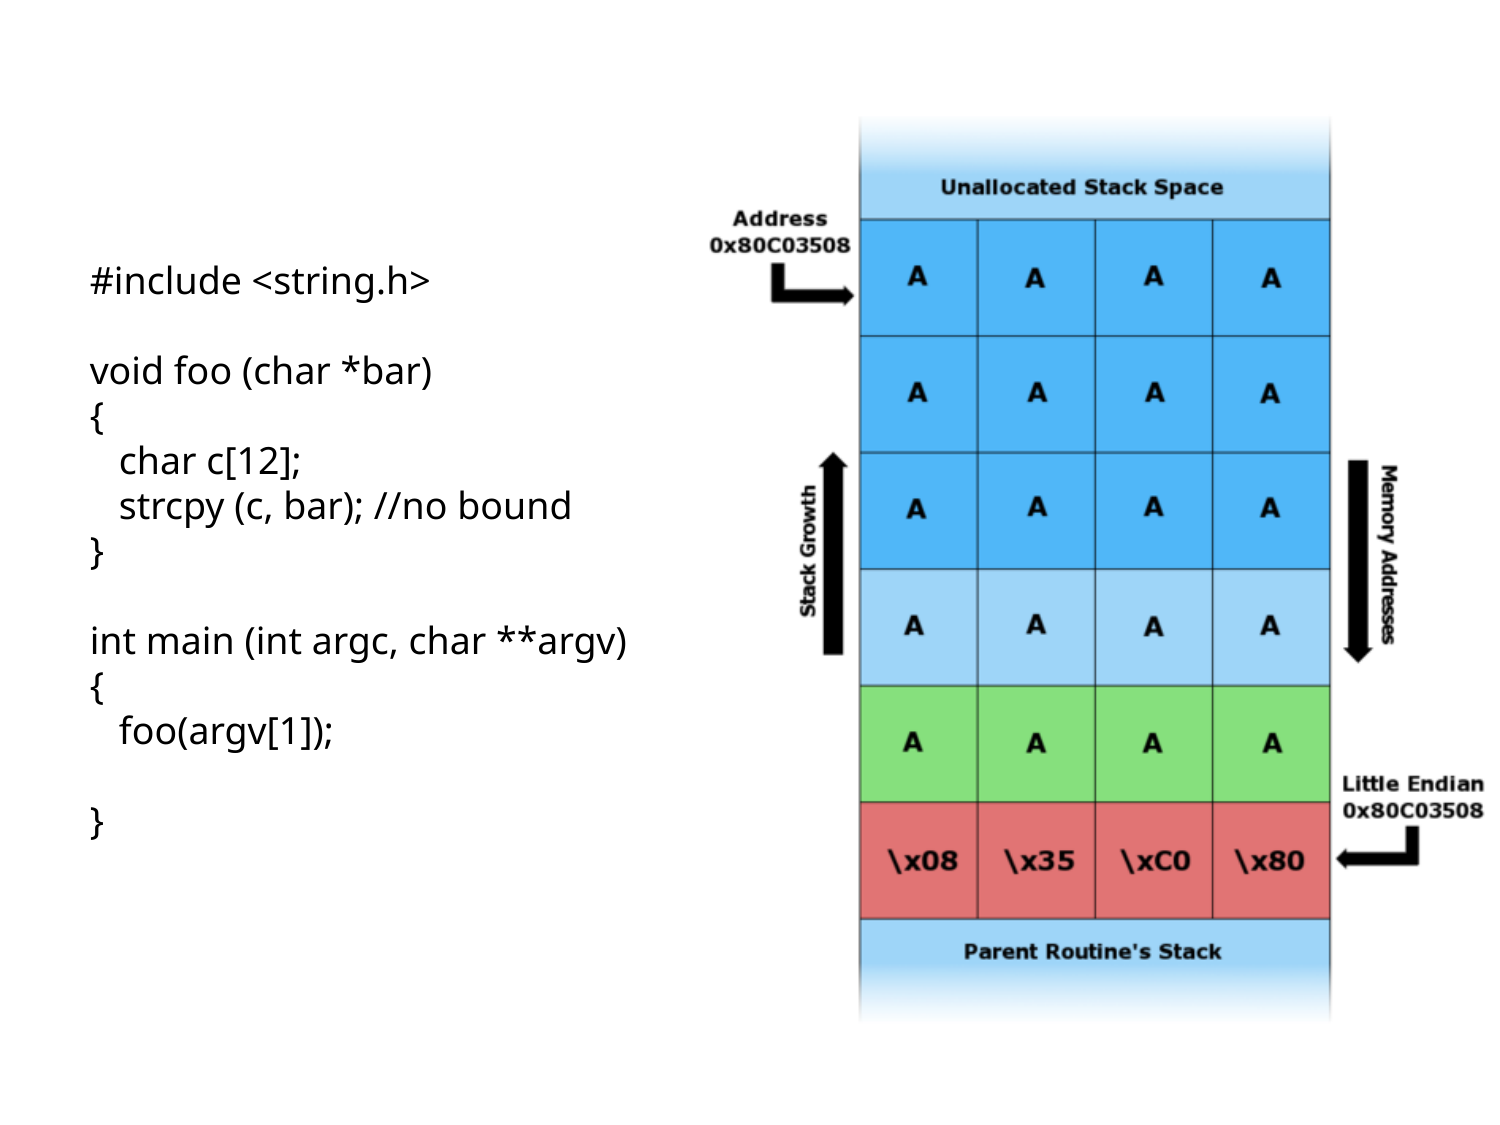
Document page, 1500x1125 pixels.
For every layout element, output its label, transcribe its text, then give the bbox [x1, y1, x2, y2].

text_box #include <string.h> void foo (char *bar) { char c[12]; strcpy (c, bar); //no bound } int main (int argc, char **argv) { foo(argv[1]); } [75, 249, 685, 850]
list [690, 112, 1495, 1063]
